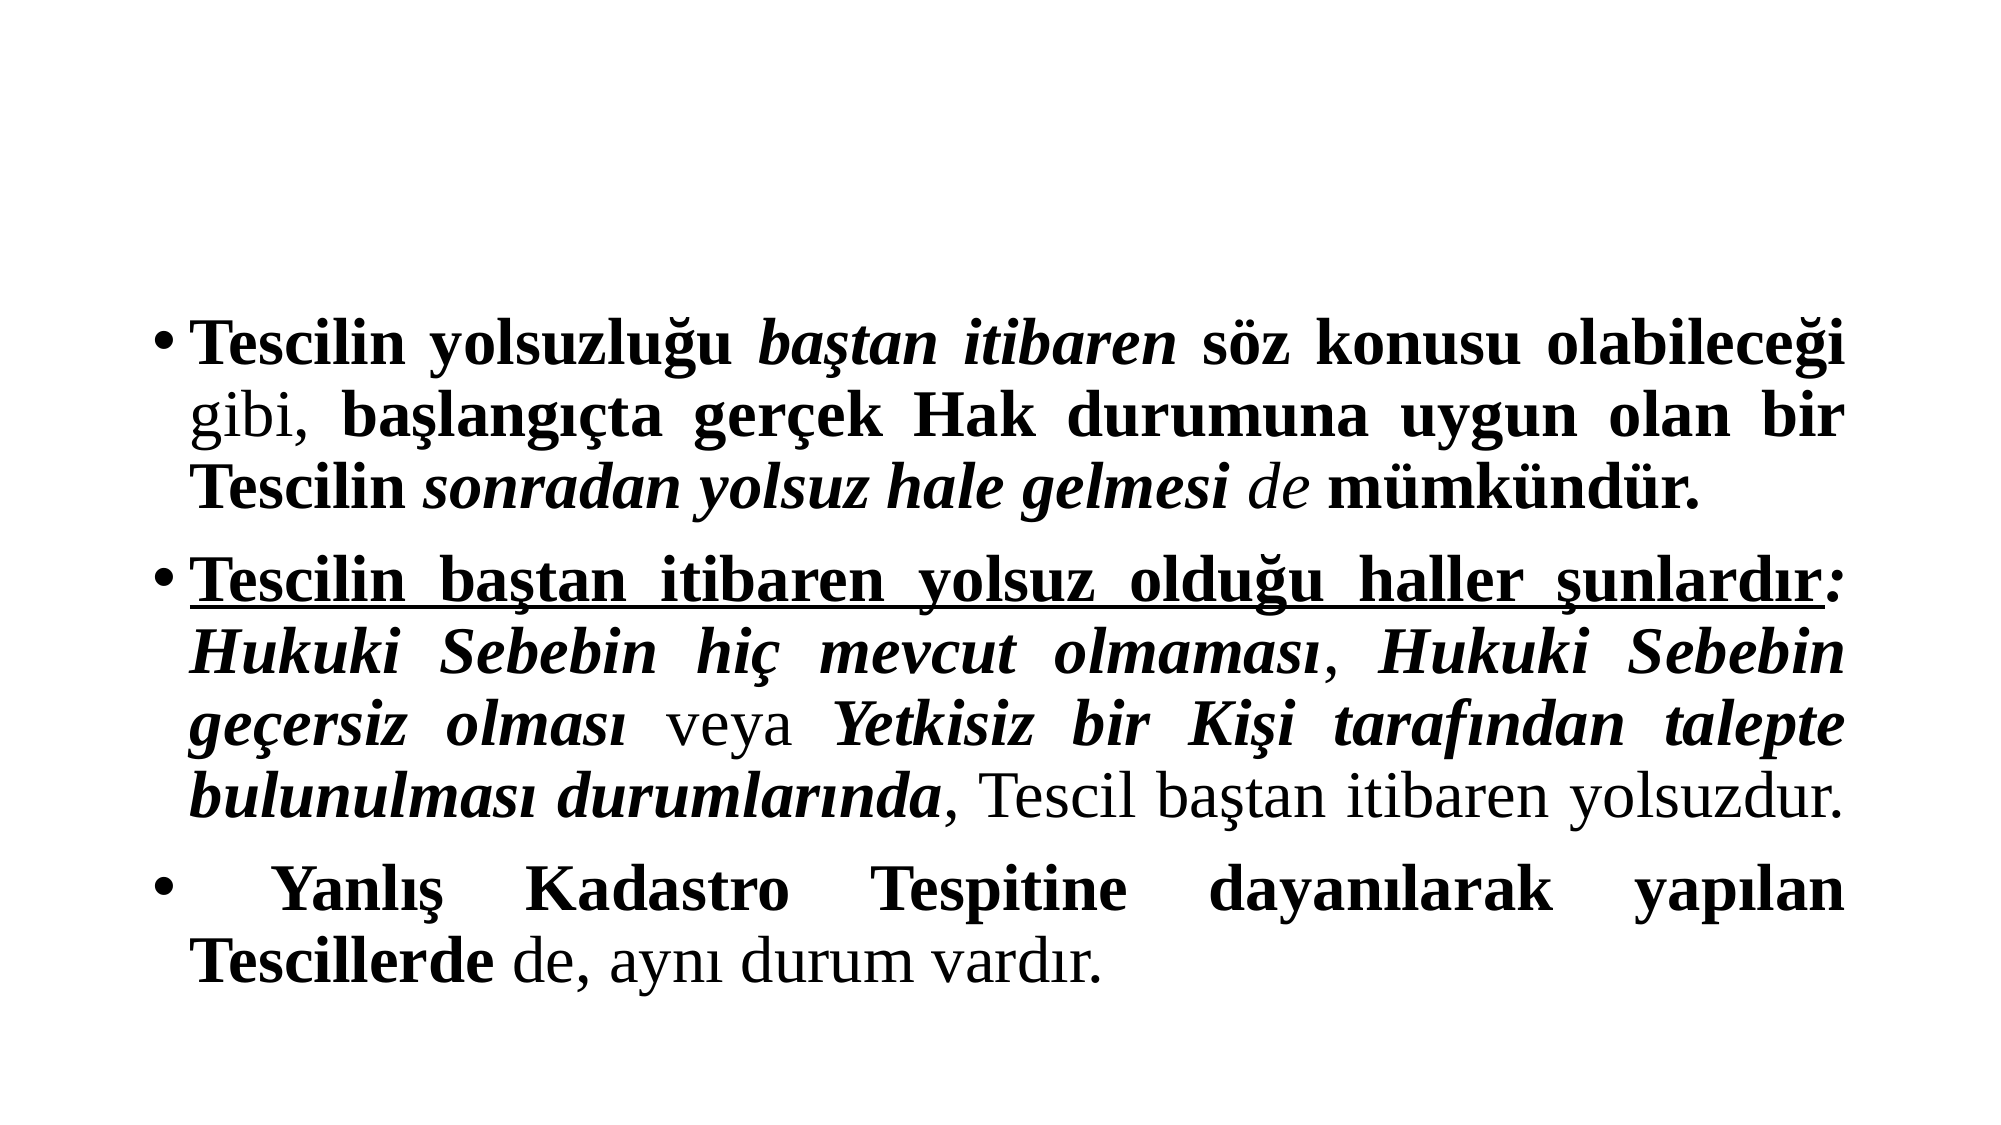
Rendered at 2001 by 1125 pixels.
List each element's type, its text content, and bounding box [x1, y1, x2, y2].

list Tescilin yolsuzluğu baştan itibaren söz konusu olabileceği gibi, başlangıçta gerçek Hak durumuna uygun olan bir Tescilin sonradan yolsuz hale gelmesi de mümkündür. Tescilin baştan itibaren yolsuz olduğu haller şunlardır: Hukuki Sebebin hiç mevcut olmaması, Hukuki Sebebin geçersiz olması veya Yetkisiz bir Kişi tarafından talepte bulunulması durumlarında, Tescil baştan itibaren yolsuzdur. Yanlış Kadastro Tespitine dayanılarak yapılan Tescillerde de, aynı durum vardır. [137, 299, 1863, 1014]
